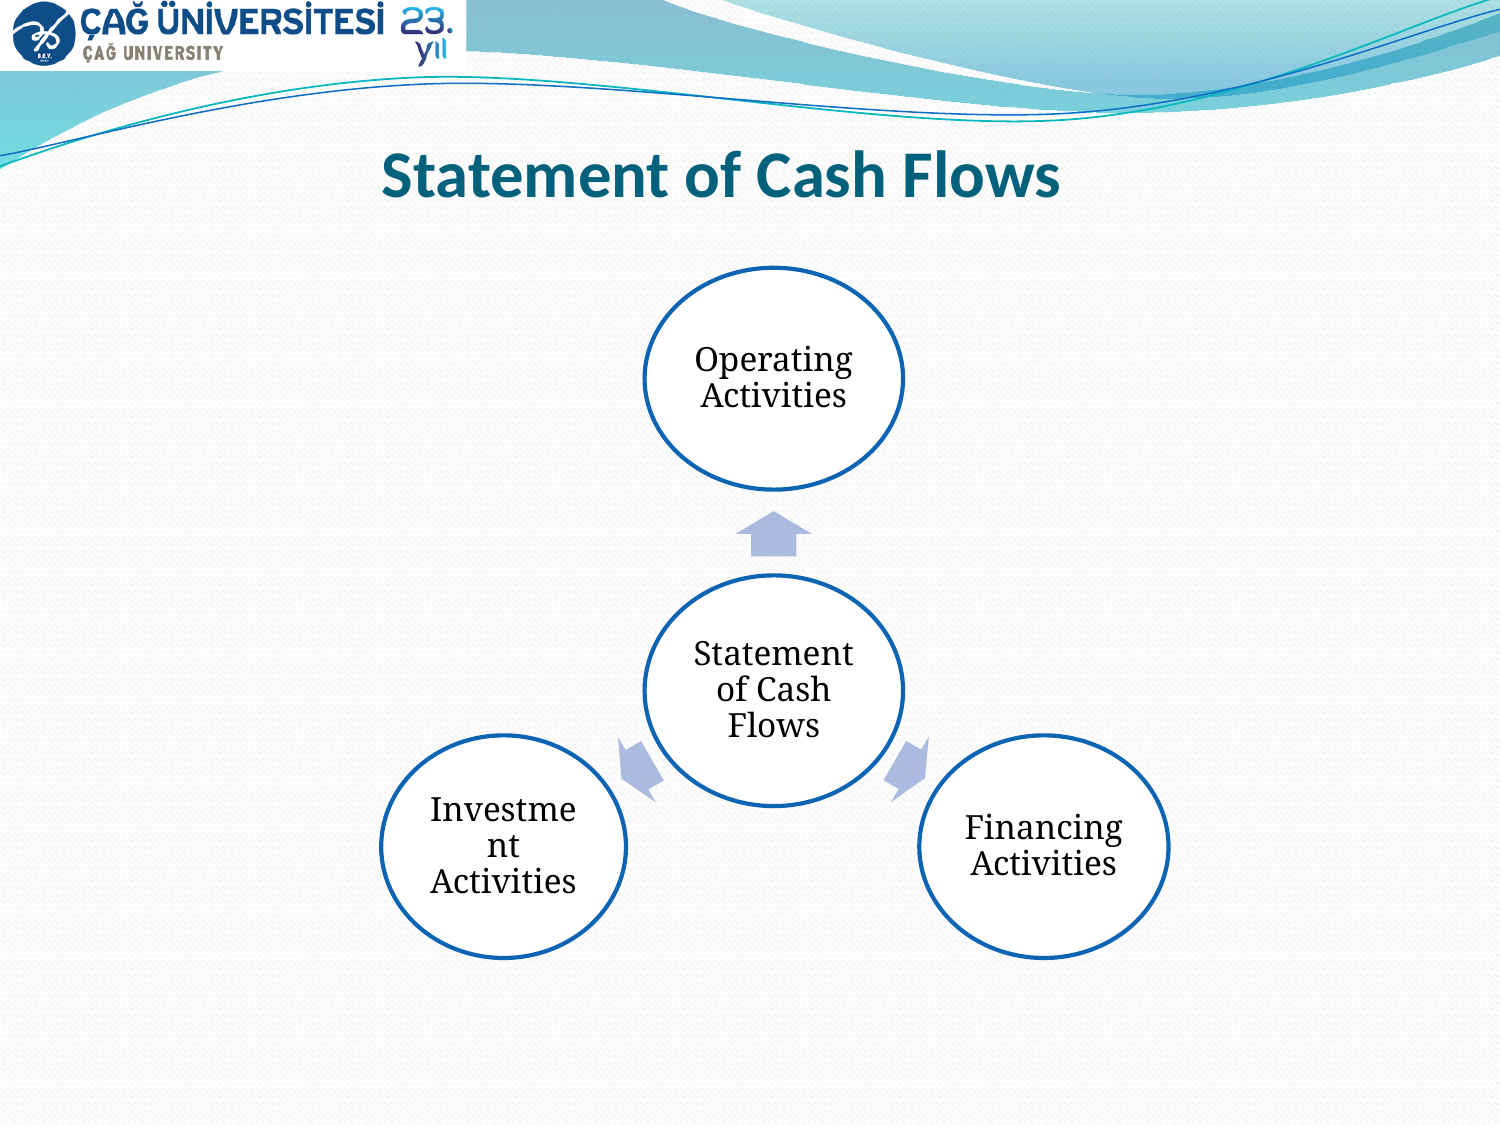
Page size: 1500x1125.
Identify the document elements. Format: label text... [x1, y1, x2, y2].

picture [0, 0, 467, 71]
title Statement of Cash Flows [46, 93, 1397, 211]
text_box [194, 266, 1356, 959]
